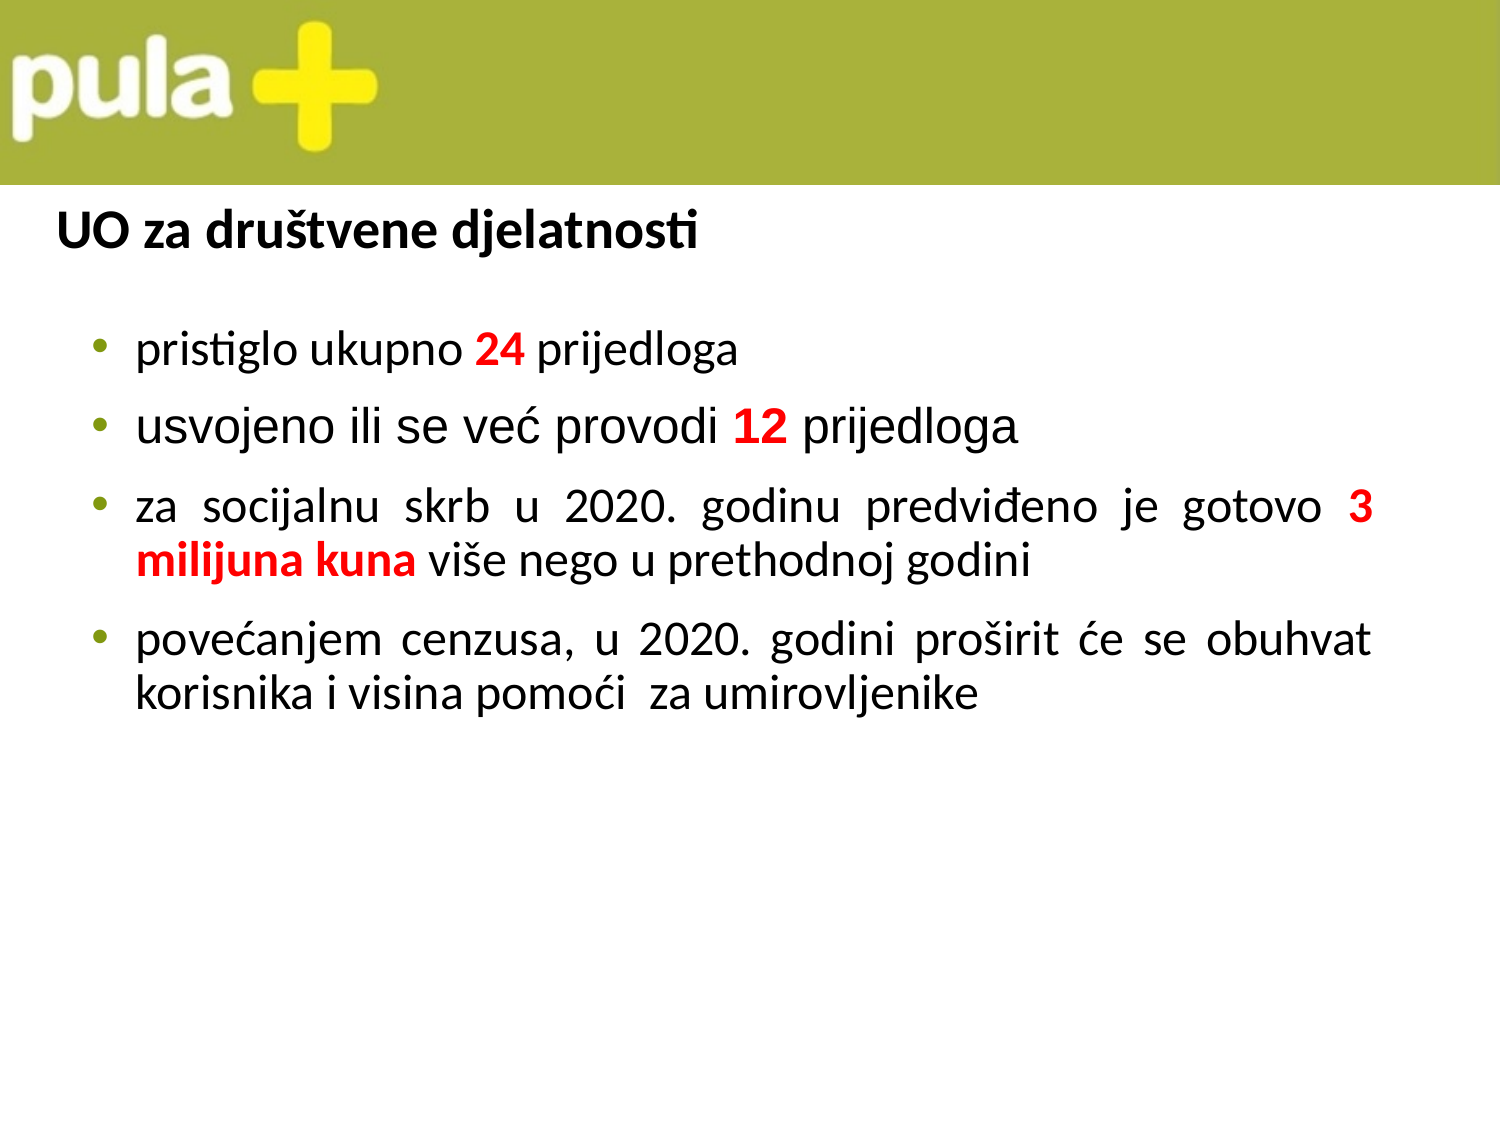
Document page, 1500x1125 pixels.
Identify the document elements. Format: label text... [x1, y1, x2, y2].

text_box pristiglo ukupno 24 prijedloga usvojeno ili se već provodi 12 prijedloga za socijalnu skrb u 2020. godinu predviđeno je gotovo 3 milijuna kuna više nego u prethodnoj godini povećanjem cenzusa, u 2020. godini proširit će se obuhvat korisnika i visina pomoći za umirovljenike [76, 314, 1388, 807]
text_box UO za društvene djelatnosti [41, 194, 1471, 268]
picture [0, 0, 1500, 185]
